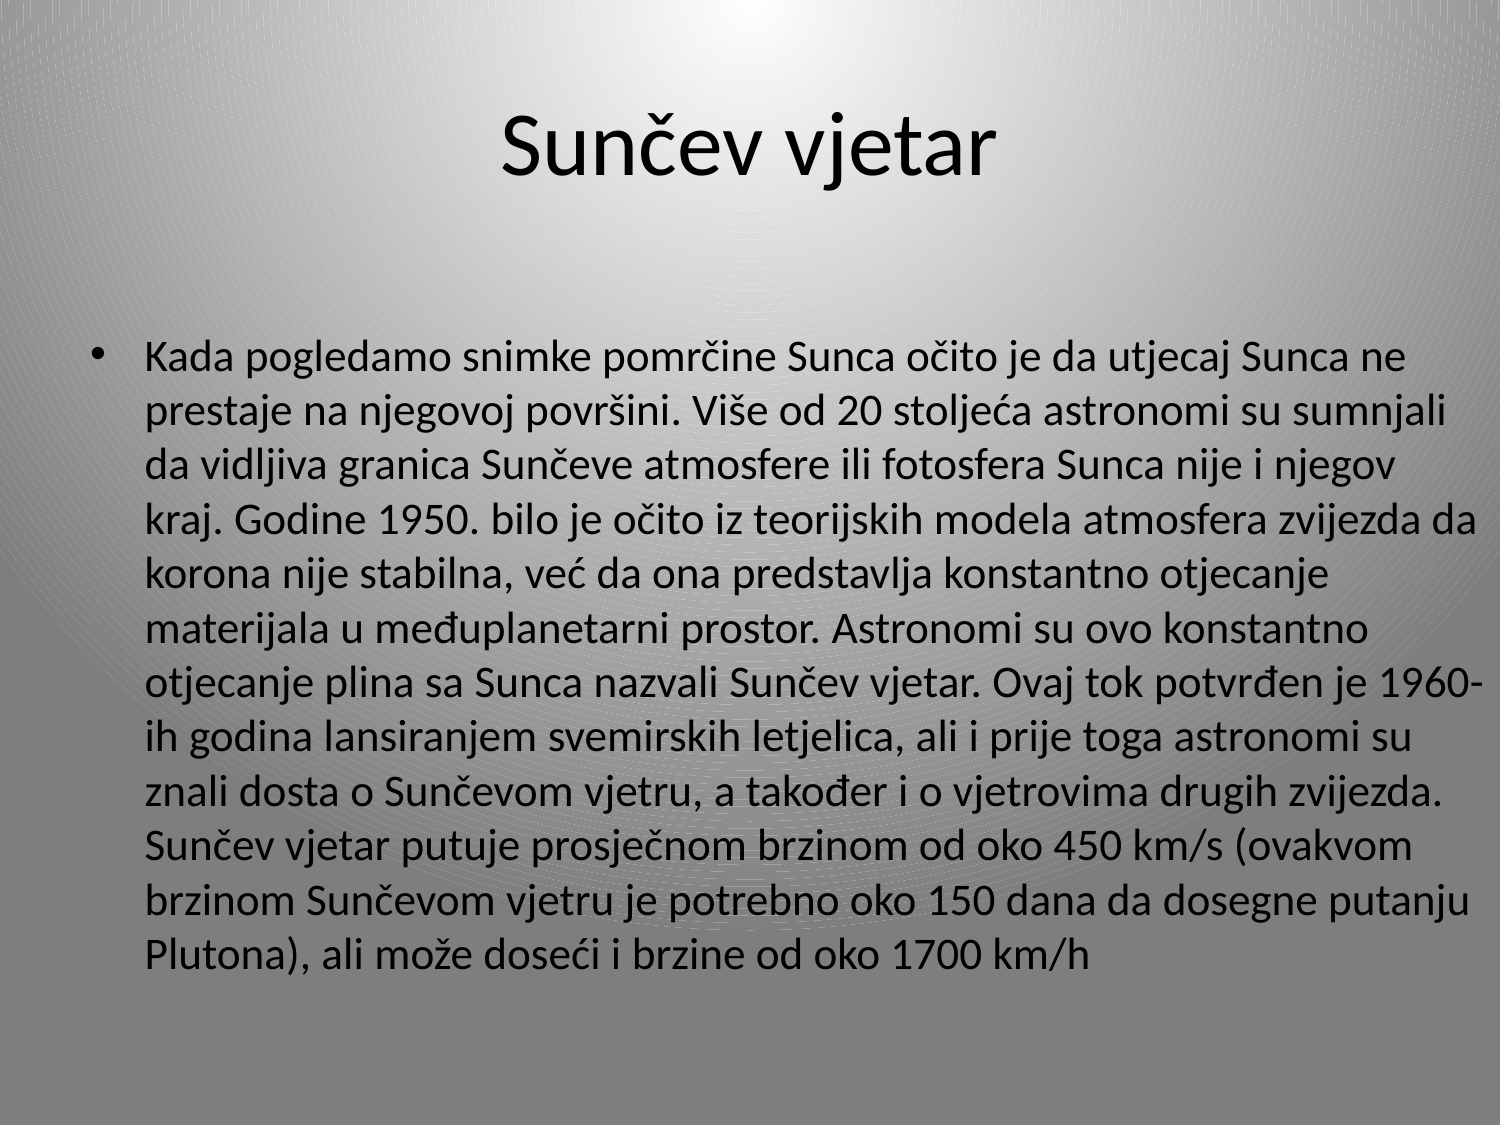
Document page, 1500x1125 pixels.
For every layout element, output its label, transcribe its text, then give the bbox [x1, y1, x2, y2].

list Kada pogledamo snimke pomrčine Sunca očito je da utjecaj Sunca ne prestaje na njegovoj površini. Više od 20 stoljeća astronomi su sumnjali da vidljiva granica Sunčeve atmosfere ili fotosfera Sunca nije i njegov kraj. Godine 1950. bilo je očito iz teorijskih modela atmosfera zvijezda da korona nije stabilna, već da ona predstavlja konstantno otjecanje materijala u međuplanetarni prostor. Astronomi su ovo konstantno otjecanje plina sa Sunca nazvali Sunčev vjetar. Ovaj tok potvrđen je 1960-ih godina lansiranjem svemirskih letjelica, ali i prije toga astronomi su znali dosta o Sunčevom vjetru, a također i o vjetrovima drugih zvijezda. Sunčev vjetar putuje prosječnom brzinom od oko 450 km/s (ovakvom brzinom Sunčevom vjetru je potrebno oko 150 dana da dosegne putanju Plutona), ali može doseći i brzine od oko 1700 km/h [75, 254, 1500, 998]
title Sunčev vjetar [75, 45, 1425, 233]
